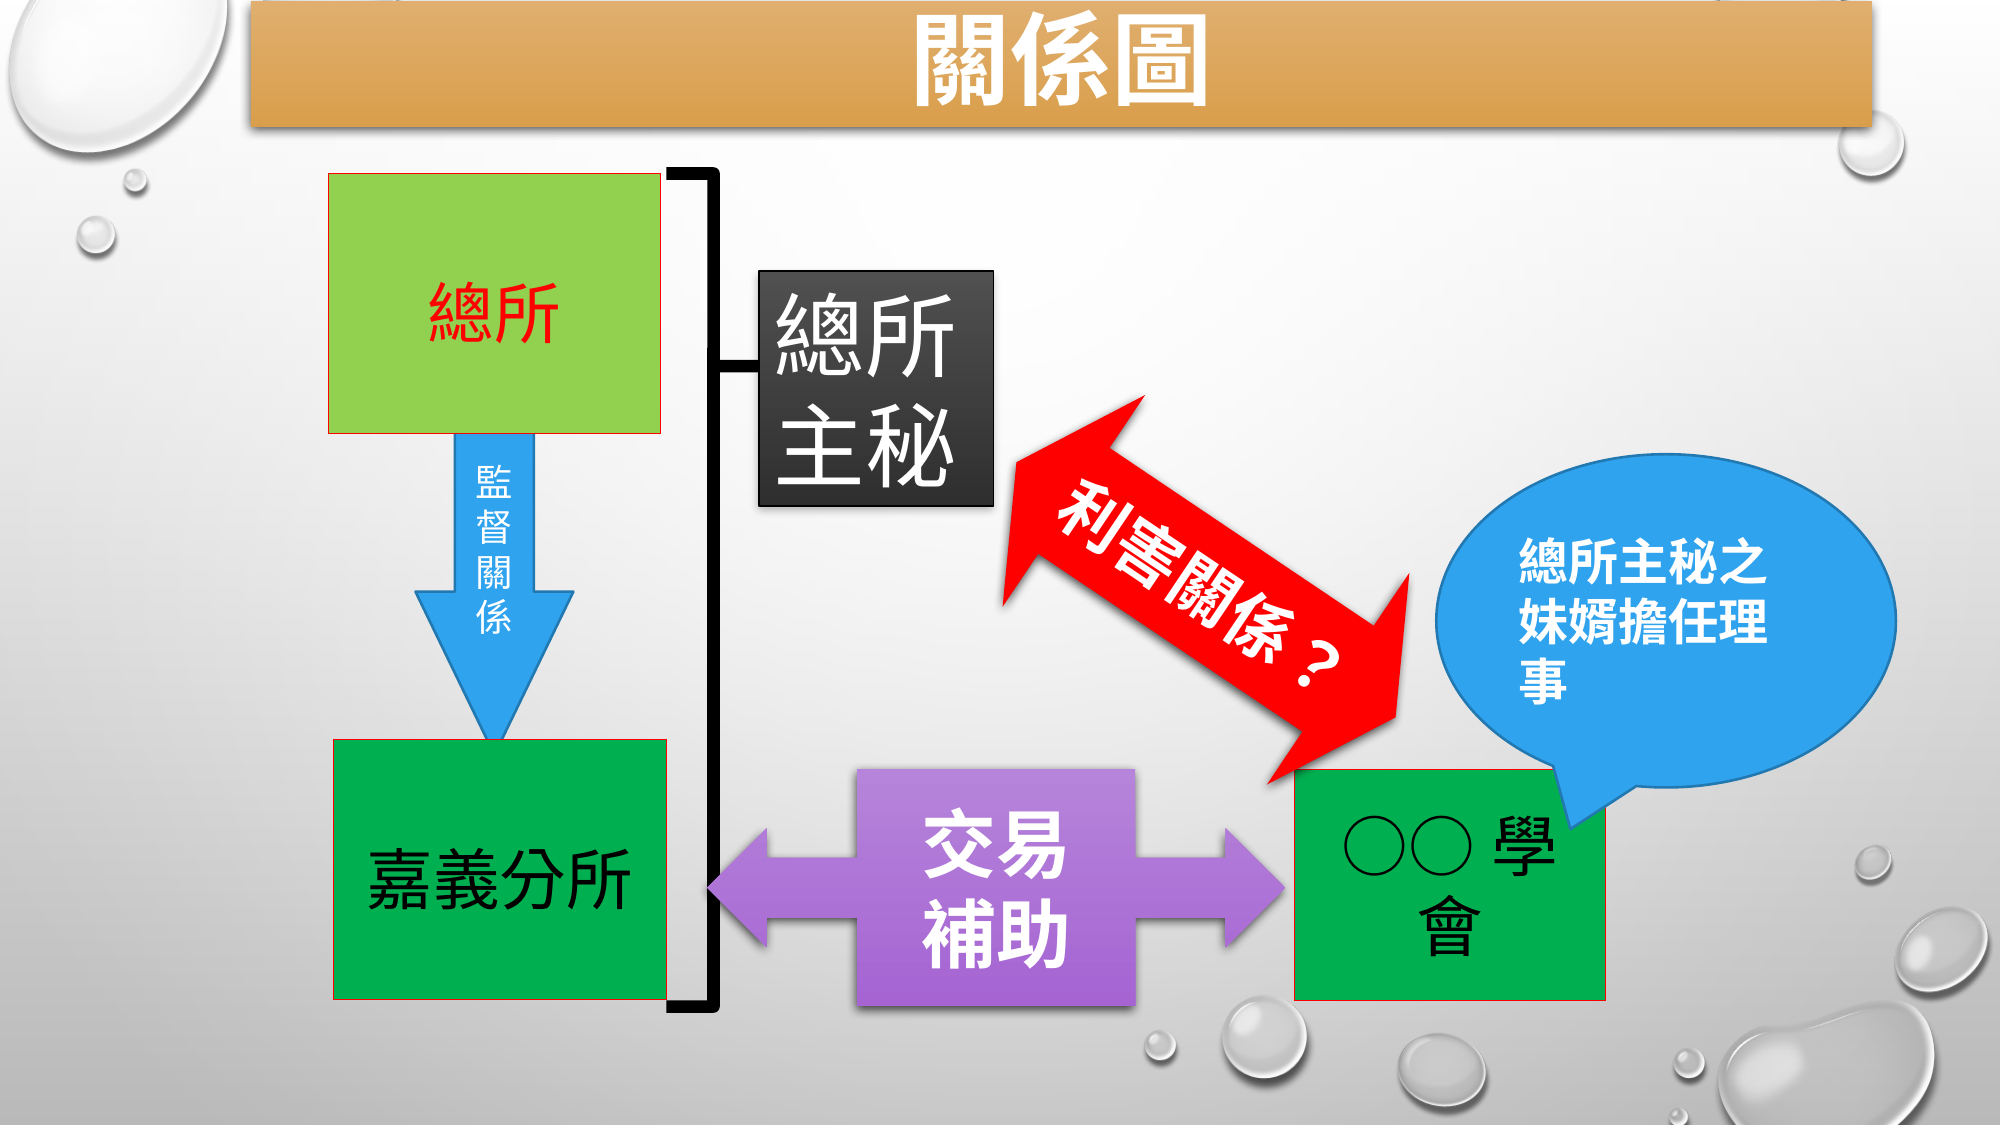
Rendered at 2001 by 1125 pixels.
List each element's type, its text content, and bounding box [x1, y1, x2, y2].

text_box 嘉義分所 [333, 739, 667, 1000]
text_box 總所 [328, 173, 661, 434]
text_box ○○學會 [1294, 769, 1606, 1001]
text_box 關係圖 [250, 1, 1872, 127]
text_box [666, 172, 752, 1008]
text_box 利害關係？ [1002, 394, 1410, 785]
text_box 總所主秘 [758, 270, 994, 507]
text_box 交易 補助 [707, 768, 1286, 1007]
text_box 監 督 關 係 [414, 434, 575, 739]
picture [0, 0, 2000, 1125]
text_box 總所主秘之妹婿擔任理事 [1434, 452, 1898, 831]
